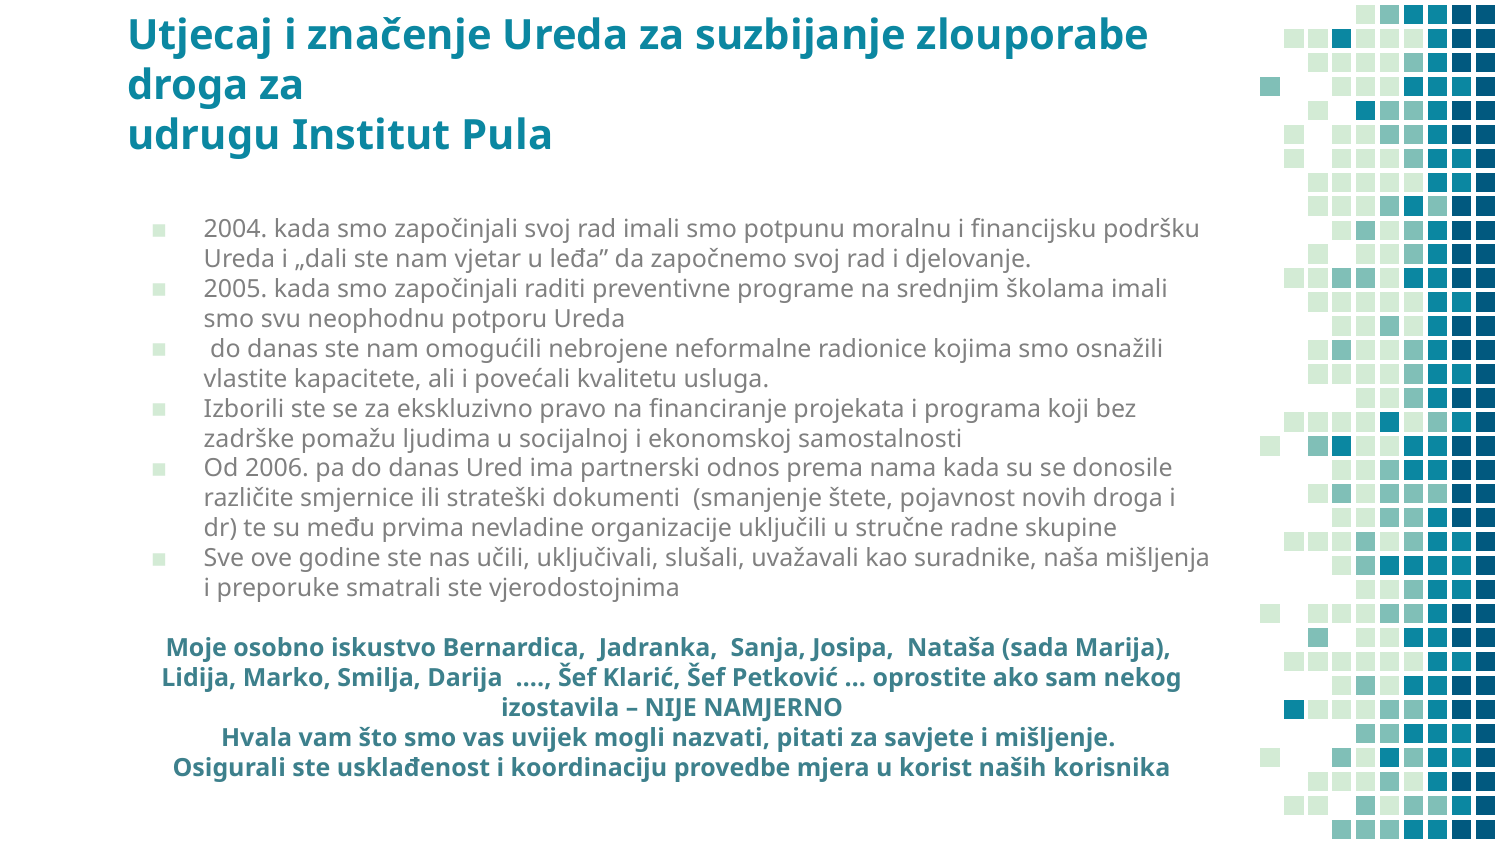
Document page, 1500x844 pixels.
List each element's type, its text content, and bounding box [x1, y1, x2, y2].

title Utjecaj i značenje Ureda za suzbijanje zlouporabe droga za udrugu Institut Pula [112, 32, 1222, 173]
list 2004. kada smo započinjali svoj rad imali smo potpunu moralnu i financijsku podršku Ureda i „dali ste nam vjetar u leđa” da započnemo svoj rad i djelovanje. 2005. kada smo započinjali raditi preventivne programe na srednjim školama imali smo svu neophodnu potporu Ureda do danas ste nam omogućili nebrojene neformalne radionice kojima smo osnažili vlastite kapacitete, ali i povećali kvalitetu usluga. Izborili ste se za ekskluzivno pravo na financiranje projekata i programa koji bez zadrške pomažu ljudima u socijalnoj i ekonomskoj samostalnosti Od 2006. pa do danas Ured ima partnerski odnos prema nama kada su se donosile različite smjernice ili strateški dokumenti (smanjenje štete, pojavnost novih droga i dr) te su među prvima nevladine organizacije uključili u stručne radne skupine Sve ove godine ste nas učili, uključivali, slušali, uvažavali kao suradnike, naša mišljenja i preporuke smatrali ste vjerodostojnima Moje osobno iskustvo Bernardica, Jadranka, Sanja, Josipa, Nataša (sada Marija), Lidija, Marko, Smilja, Darija …., Šef Klarić, Šef Petković … oprostite ako sam nekog izostavila – NIJE NAMJERNO Hvala vam što smo vas uvijek mogli nazvati, pitati za savjete i mišljenje. Osigurali ste usklađenost i koordinaciju provedbe mjera u korist naših korisnika [117, 197, 1227, 774]
